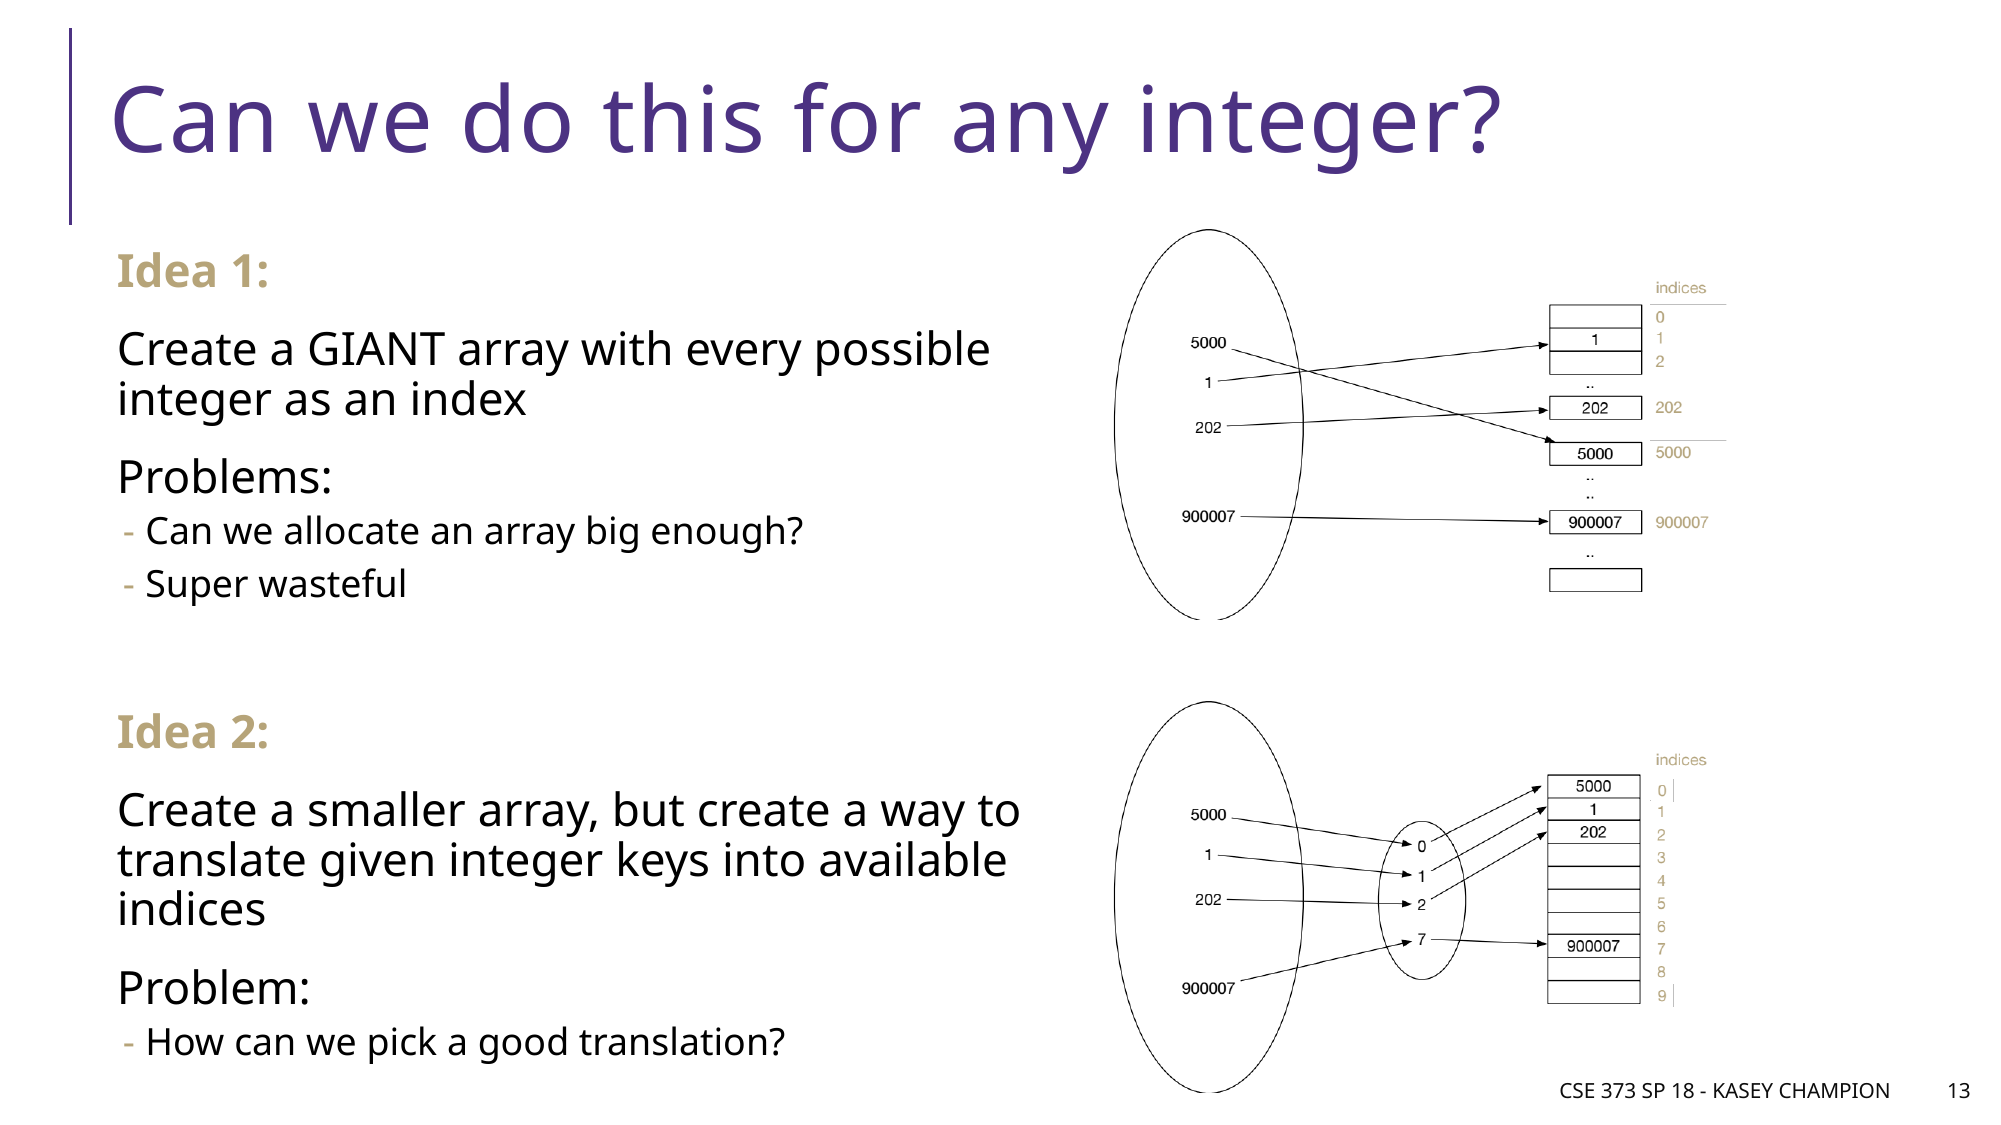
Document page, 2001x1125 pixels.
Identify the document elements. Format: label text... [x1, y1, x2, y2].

list Idea 1: Create a GIANT array with every possible integer as an index Problems: Can we allocate an array big enough? Super wasteful Idea 2: Create a smaller array, but create a way to translate given integer keys into available indices Problem: How can we pick a good translation? [94, 240, 1091, 1035]
title Can we do this for any integer? [94, 43, 1930, 210]
picture [1113, 701, 1711, 1093]
footer CSE 373 SP 18 - Kasey Champion [937, 1069, 1906, 1115]
slide_number 13 [1916, 1069, 1986, 1115]
picture [1113, 229, 1727, 621]
